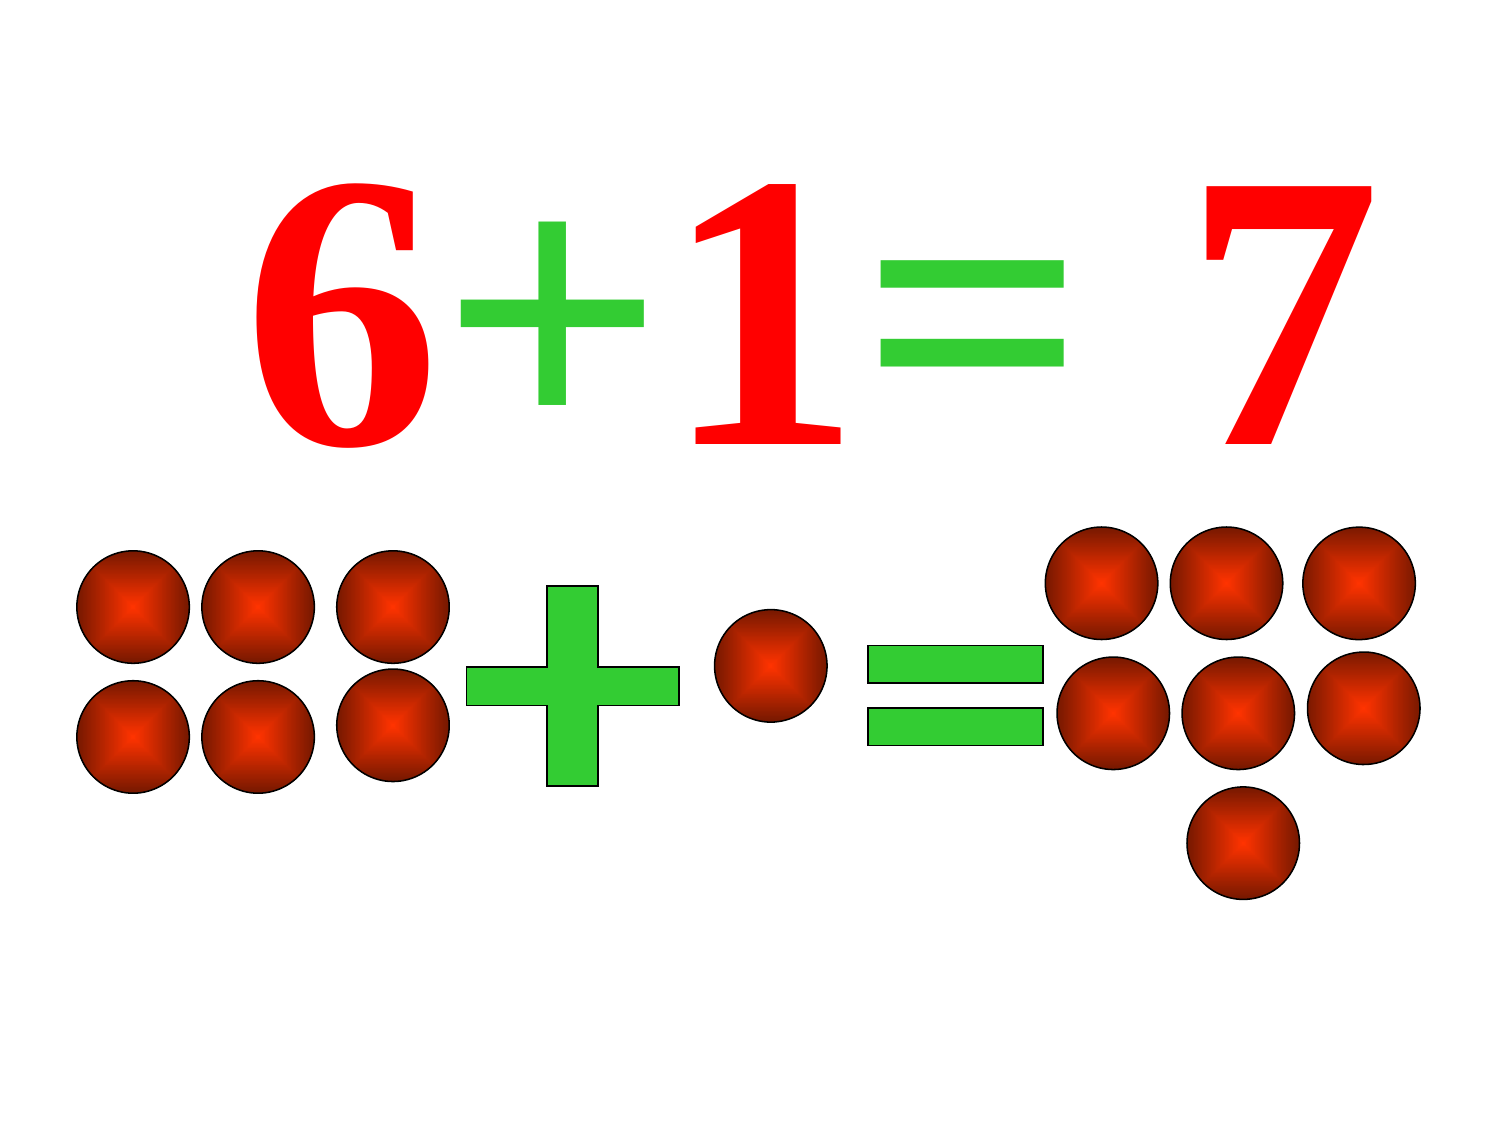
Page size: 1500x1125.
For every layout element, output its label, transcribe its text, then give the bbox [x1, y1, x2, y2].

title 6+1= 7 [125, 31, 1500, 544]
text_box [466, 586, 679, 787]
text_box [714, 609, 828, 723]
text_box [867, 645, 1039, 746]
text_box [76, 550, 450, 794]
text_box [1045, 526, 1418, 900]
